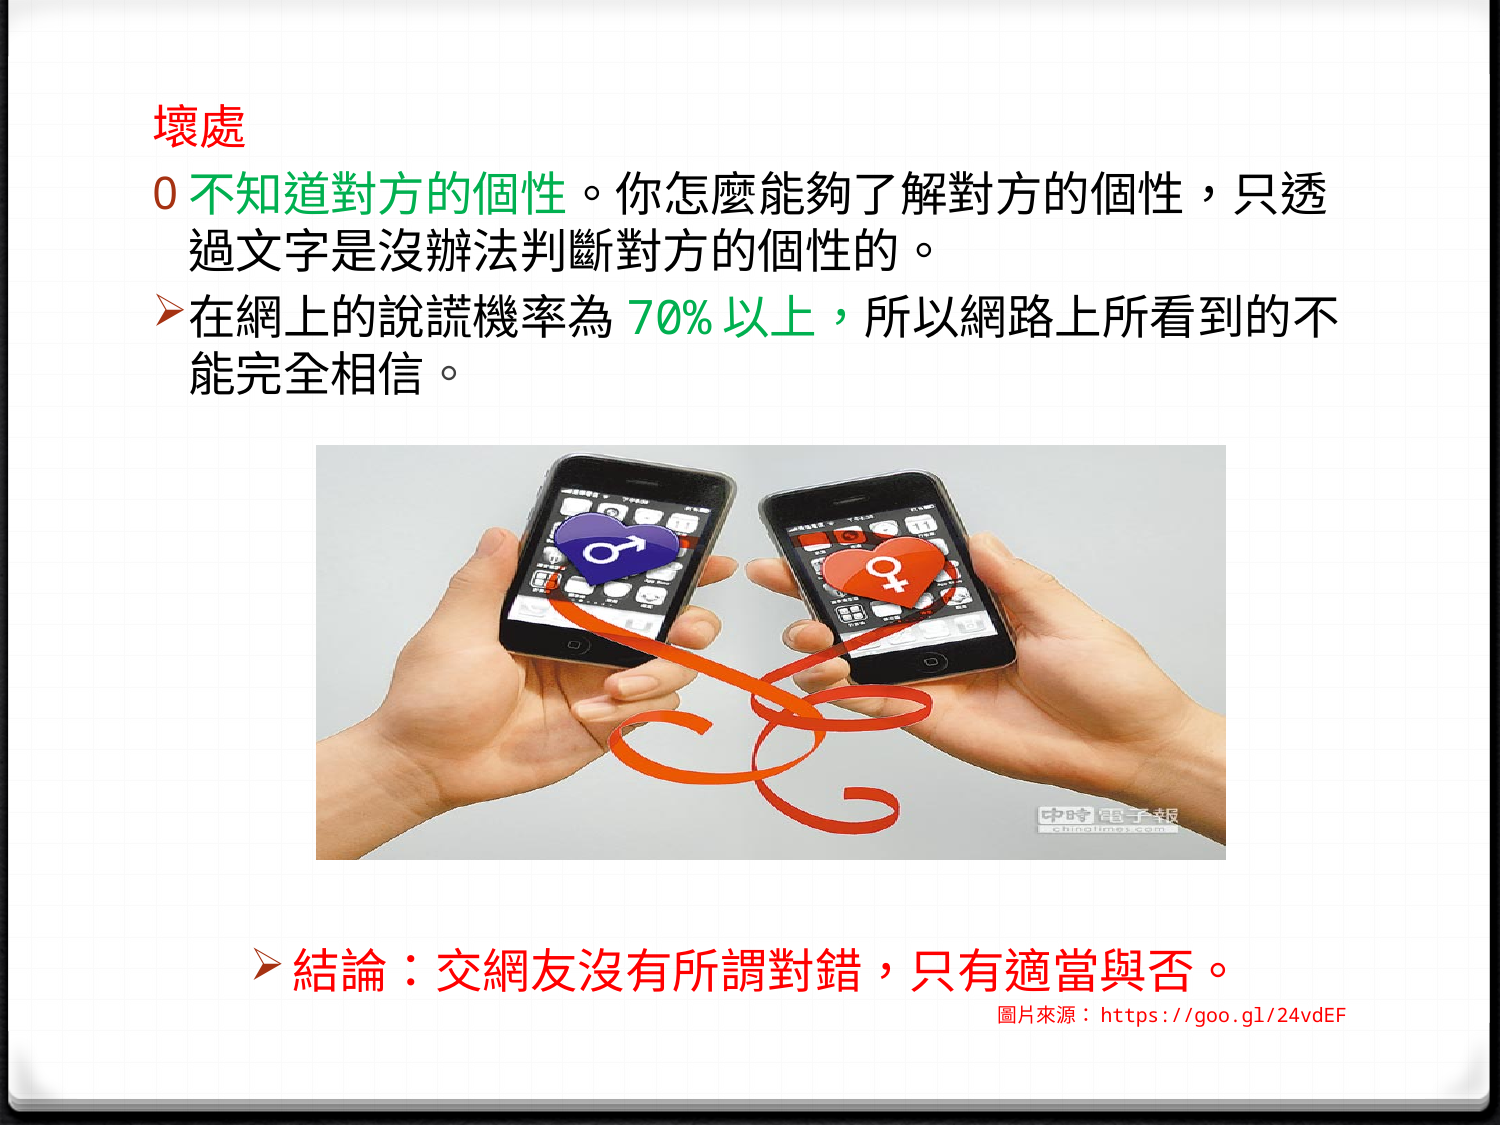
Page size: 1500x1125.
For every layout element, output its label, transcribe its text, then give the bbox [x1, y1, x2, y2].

picture [0, 0, 1500, 1125]
list 壞處 不知道對方的個性。你怎麼能夠了解對方的個性，只透過文字是沒辦法判斷對方的個性的。 在網上的說謊機率為70%以上，所以網路上所看到的不能完全相信。 結論：交網友沒有所謂對錯，只有適當與否。 圖片來源：https://goo.gl/24vdEF [137, 90, 1363, 1035]
